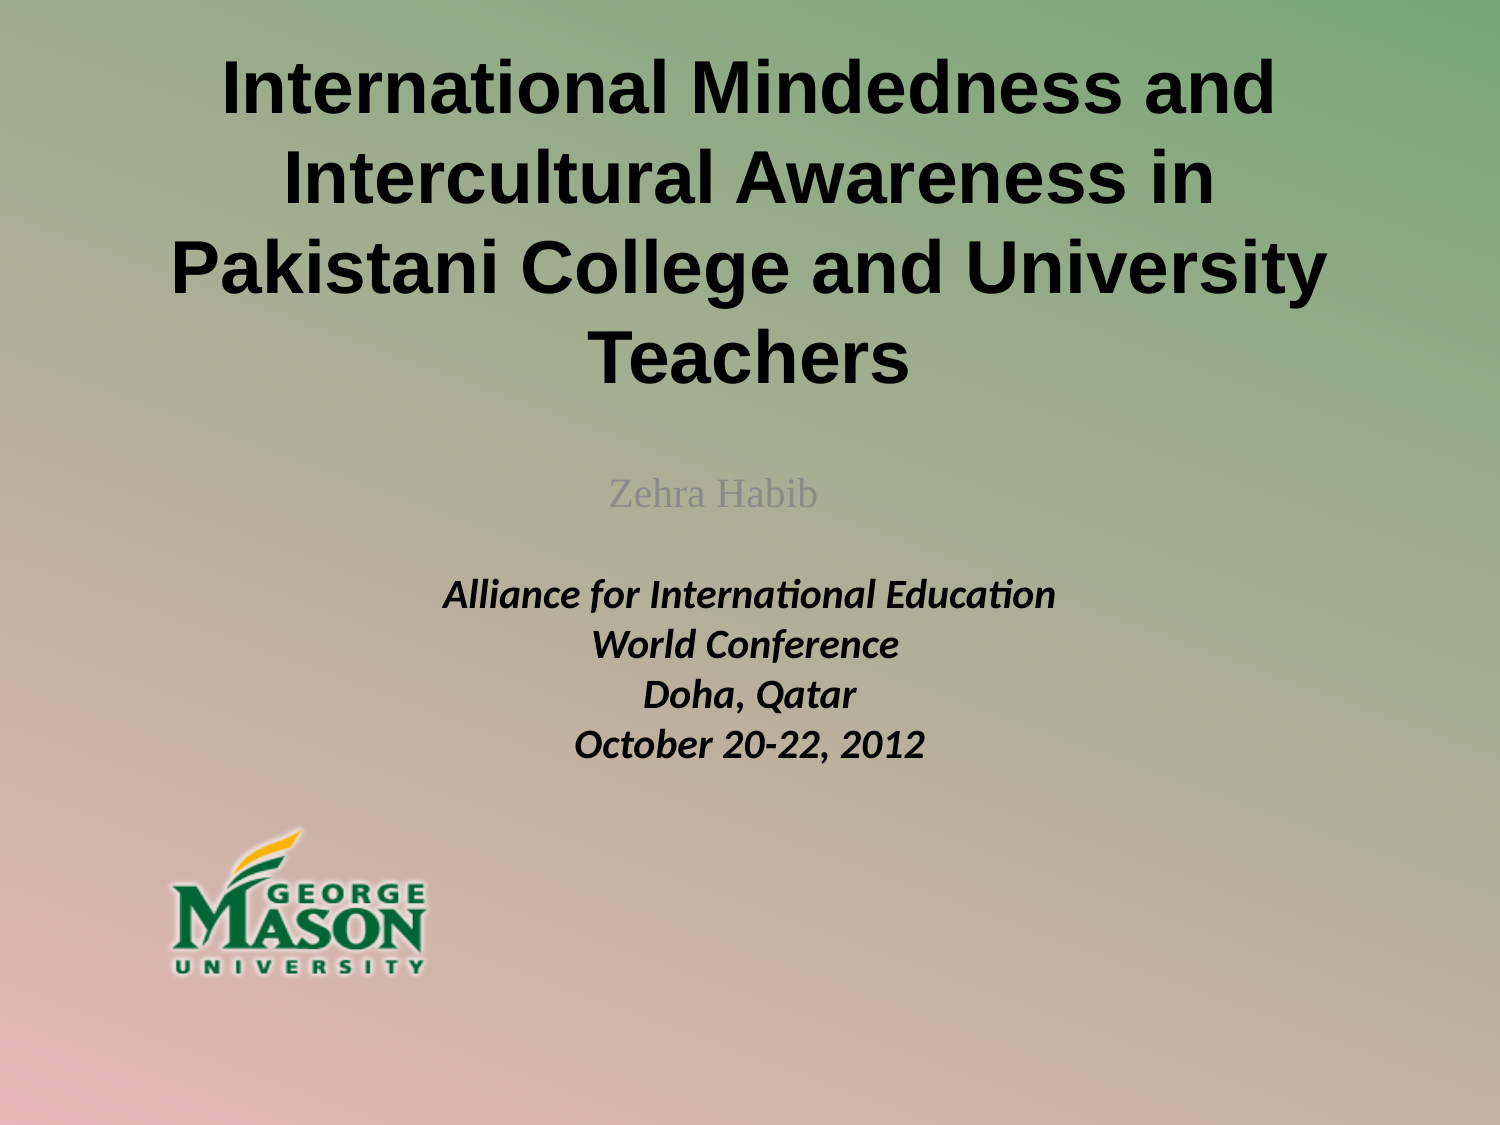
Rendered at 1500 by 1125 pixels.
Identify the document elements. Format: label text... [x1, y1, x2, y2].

picture [149, 824, 451, 1001]
text_box Alliance for International Education World Conference Doha, Qatar October 20-22, 2012 [374, 509, 1125, 775]
subtitle Zehra Habib [87, 399, 1350, 1100]
title International Mindedness and Intercultural Awareness in Pakistani College and University Teachers [112, 37, 1388, 400]
